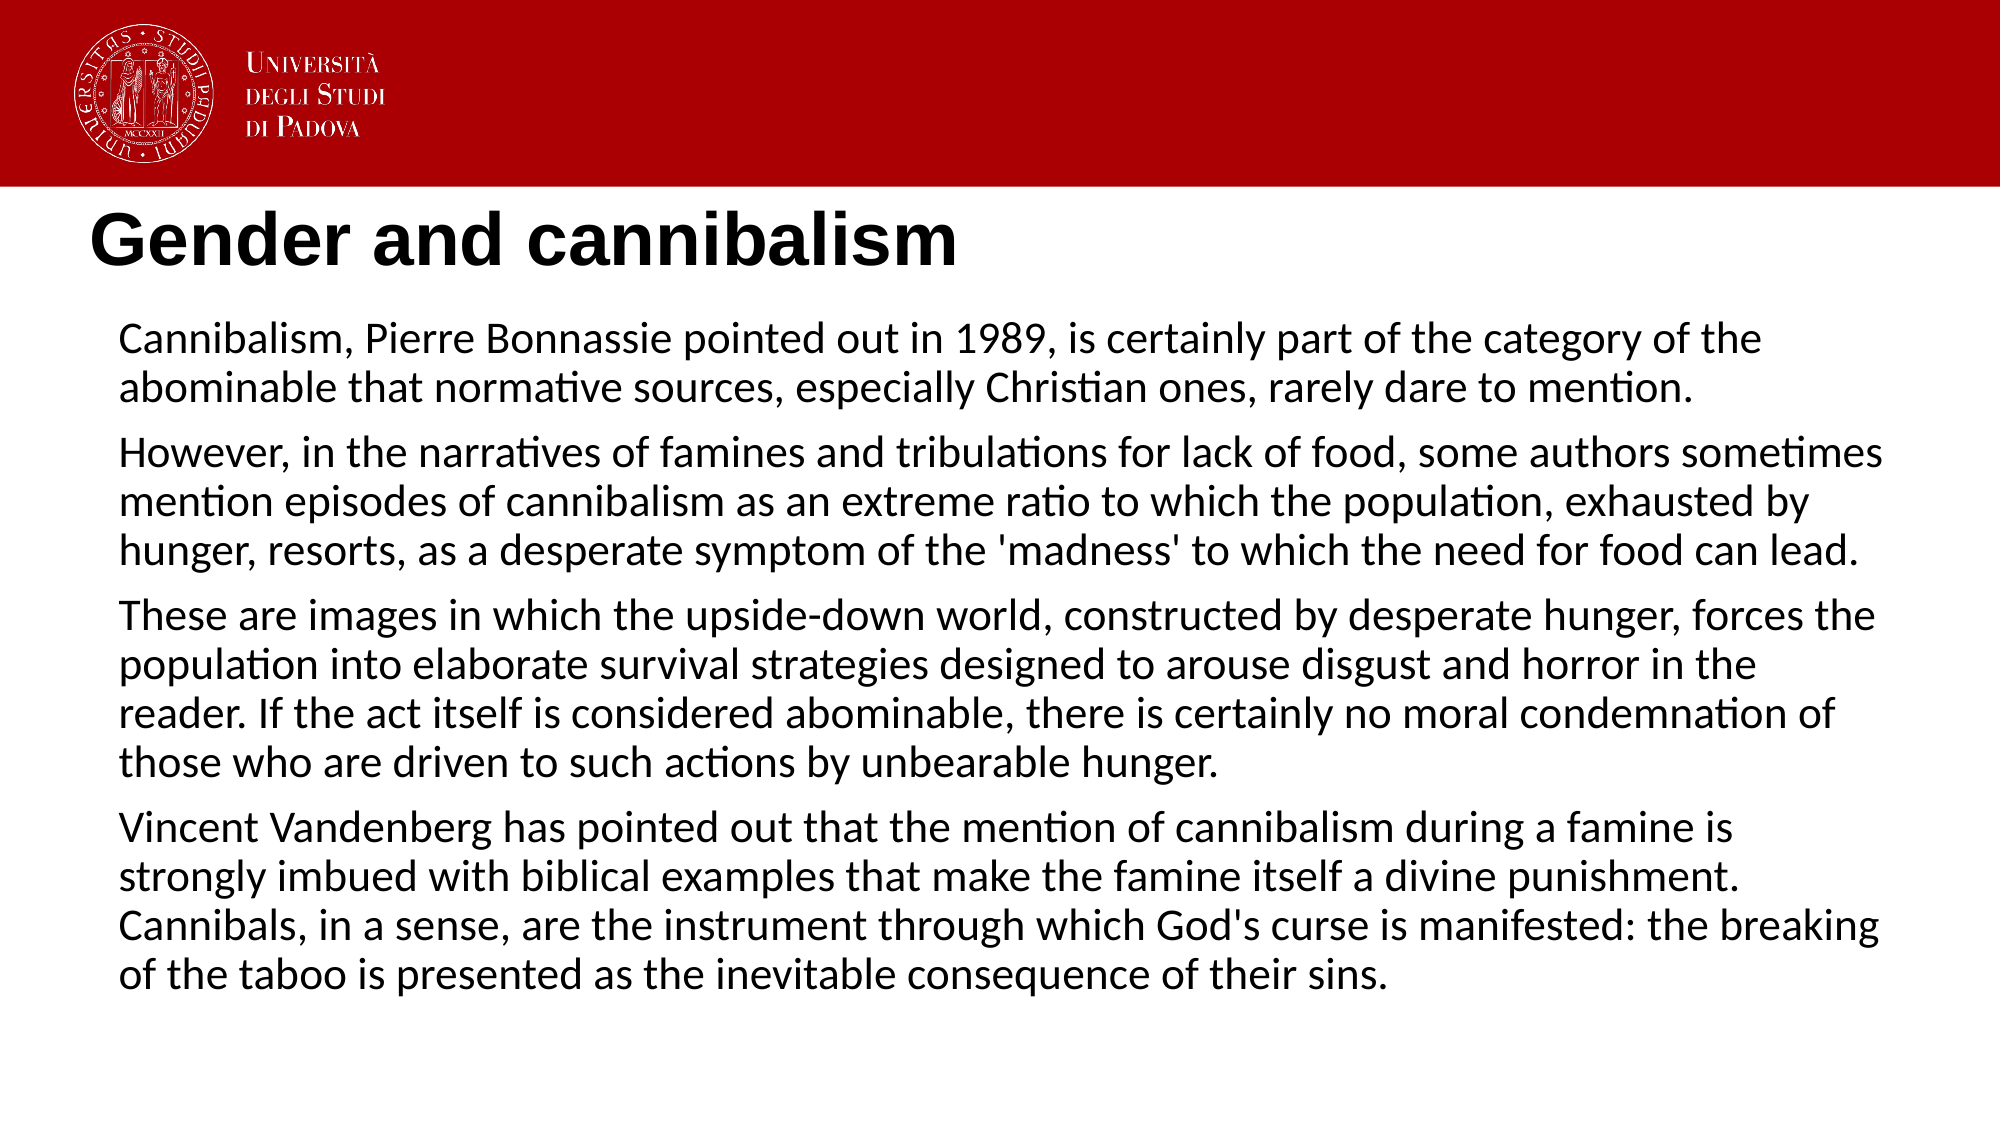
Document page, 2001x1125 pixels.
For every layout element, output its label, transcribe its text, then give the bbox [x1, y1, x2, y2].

title Gender and cannibalism [74, 189, 2000, 294]
picture [74, 24, 385, 163]
list Cannibalism, Pierre Bonnassie pointed out in 1989, is certainly part of the category of the abominable that normative sources, especially Christian ones, rarely dare to mention. However, in the narratives of famines and tribulations for lack of food, some authors sometimes mention episodes of cannibalism as an extreme ratio to which the population, exhausted by hunger, resorts, as a desperate symptom of the 'madness' to which the need for food can lead. These are images in which the upside-down world, constructed by desperate hunger, forces the population into elaborate survival strategies designed to arouse disgust and horror in the reader. If the act itself is considered abominable, there is certainly no moral condemnation of those who are driven to such actions by unbearable hunger. Vincent Vandenberg has pointed out that the mention of cannibalism during a famine is strongly imbued with biblical examples that make the famine itself a divine punishment. Cannibals, in a sense, are the instrument through which God's curse is manifested: the breaking of the taboo is presented as the inevitable consequence of their sins. [103, 306, 1910, 1059]
